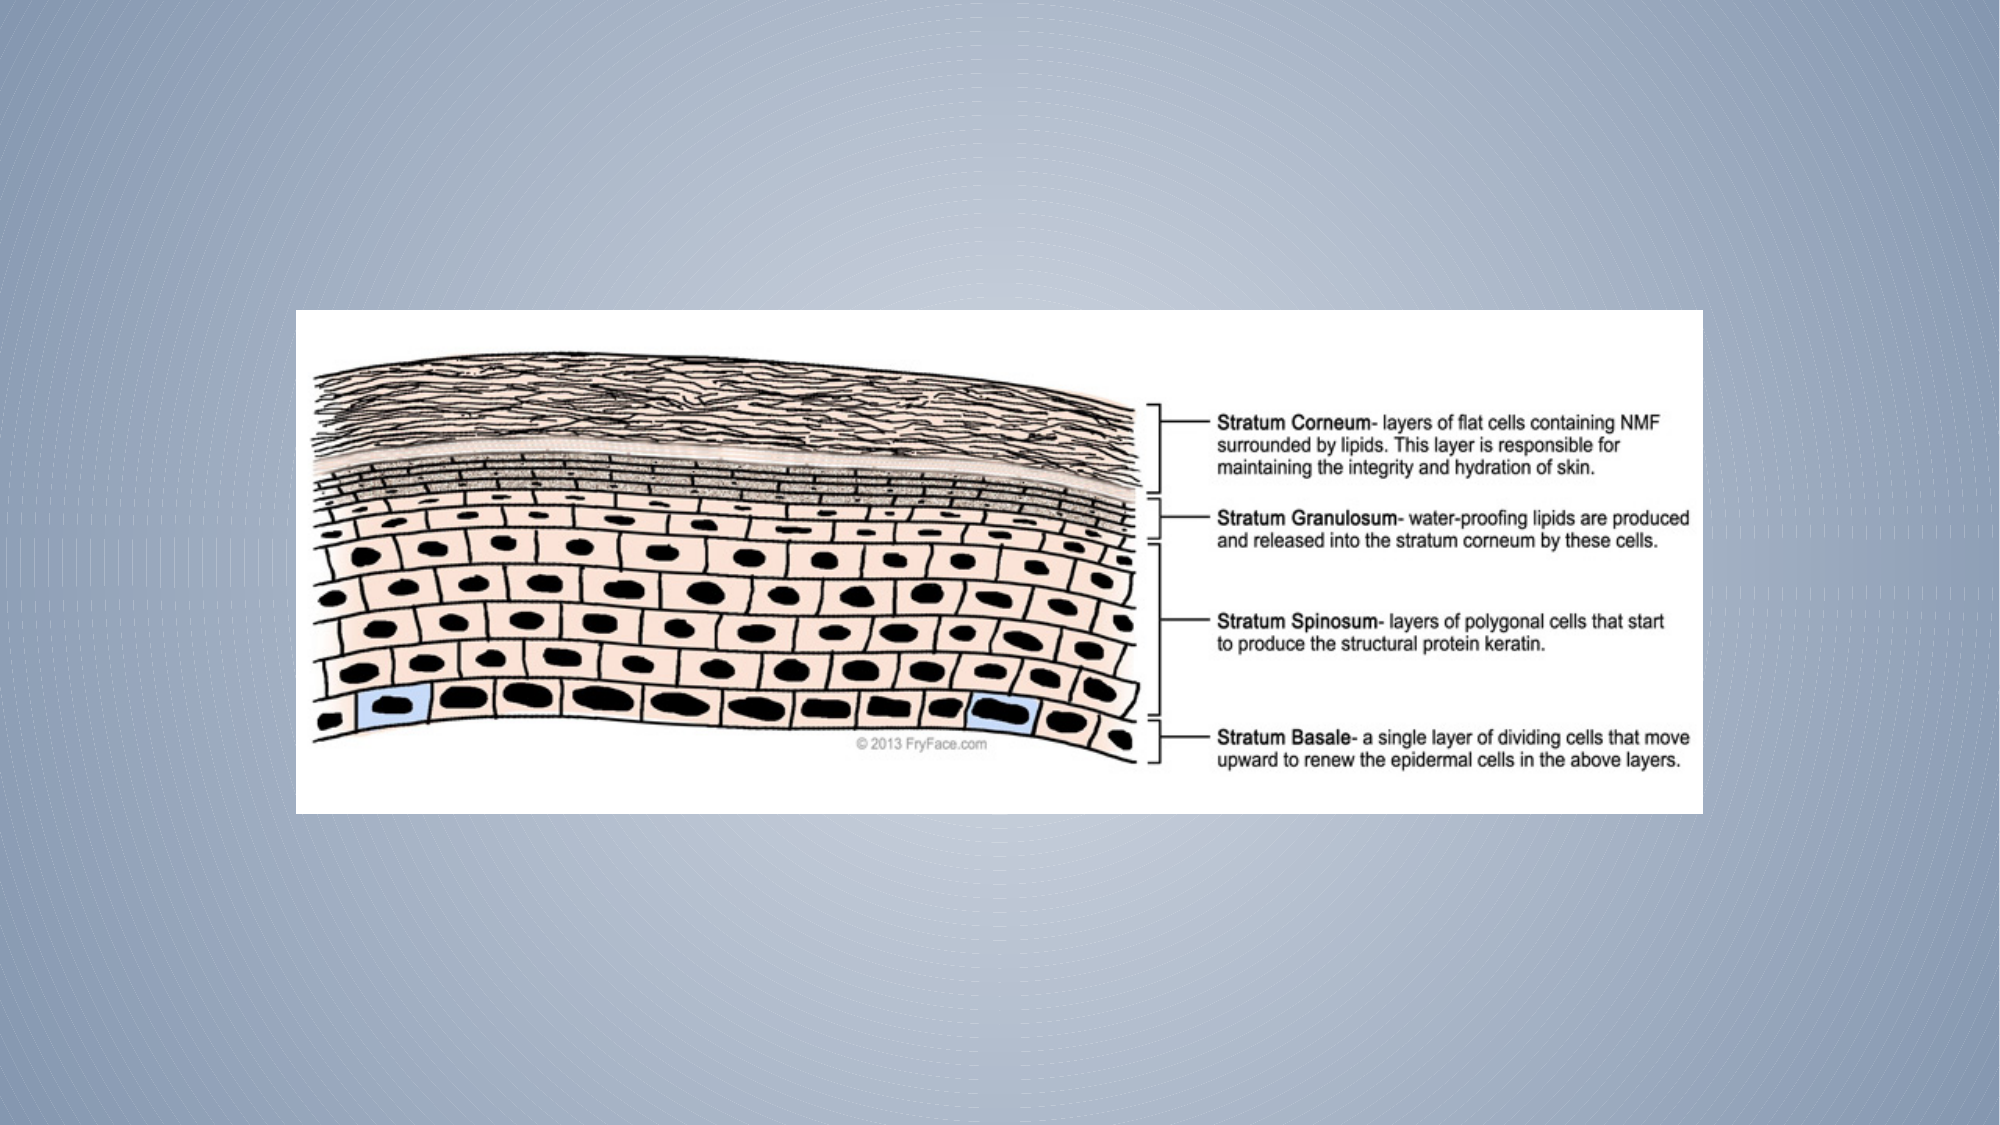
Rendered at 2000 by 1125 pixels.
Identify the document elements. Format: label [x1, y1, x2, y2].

picture [296, 310, 1703, 814]
